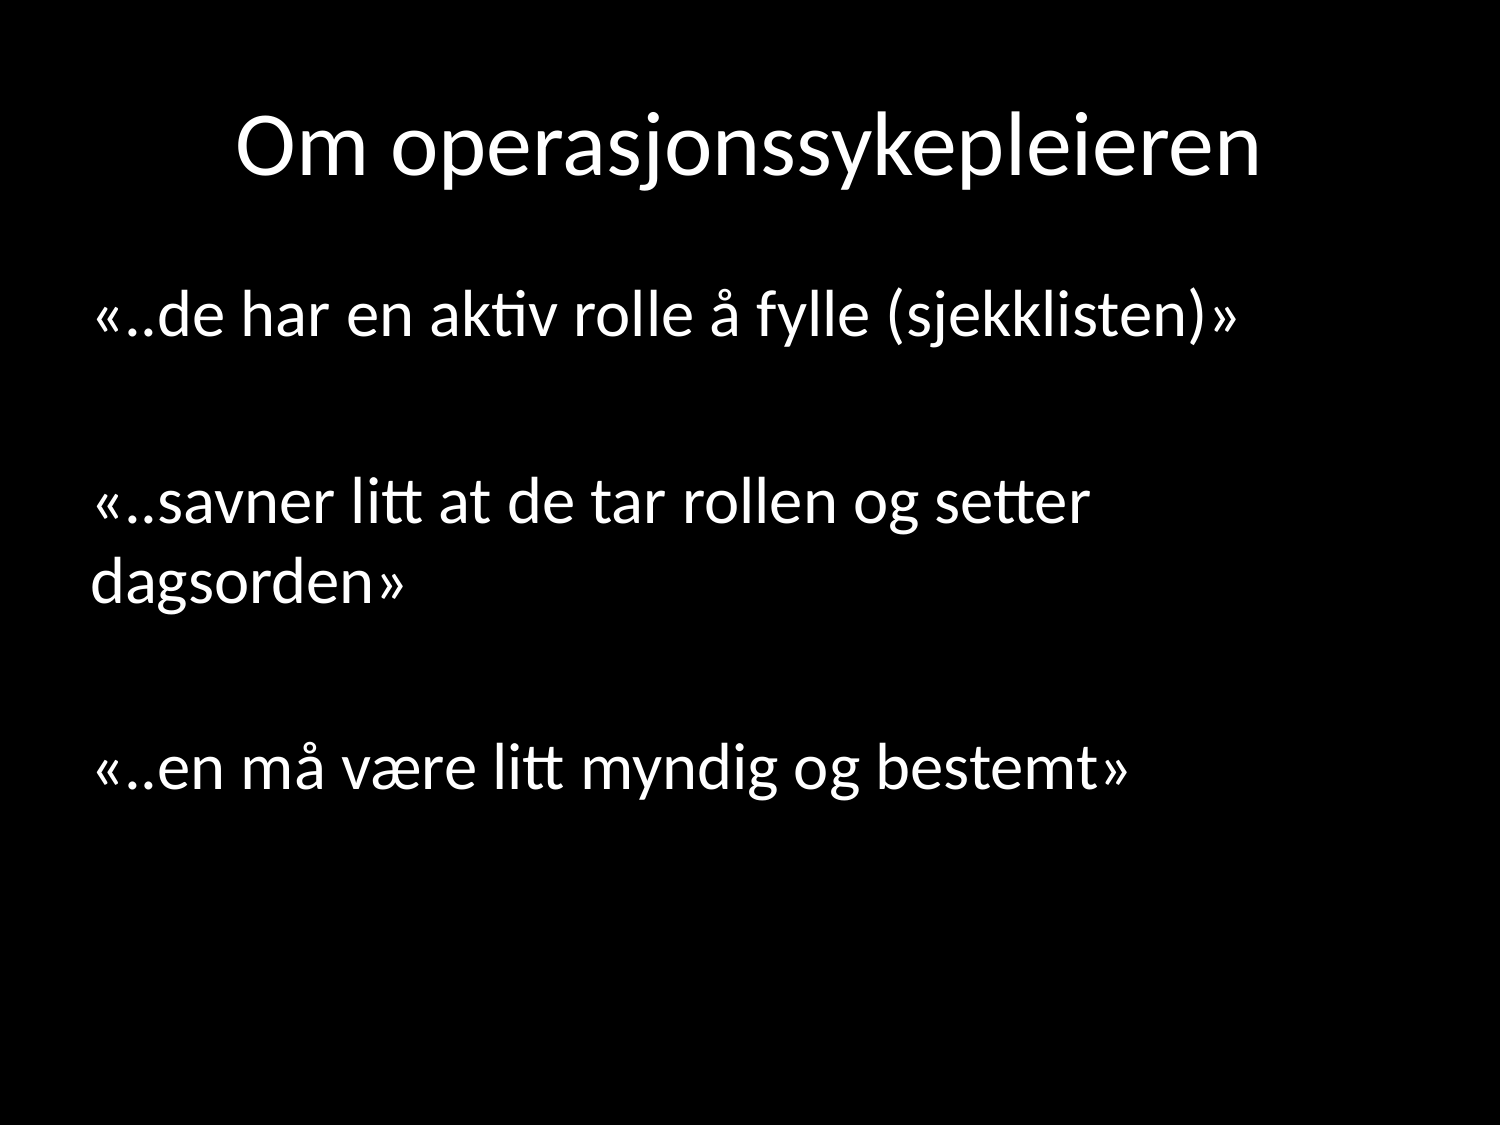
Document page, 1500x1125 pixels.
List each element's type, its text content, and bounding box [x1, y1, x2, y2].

title Om operasjonssykepleieren [75, 45, 1425, 233]
list «..de har en aktiv rolle å fylle (sjekklisten)» «..savner litt at de tar rollen og setter dagsorden» «..en må være litt myndig og bestemt» [75, 262, 1425, 1005]
